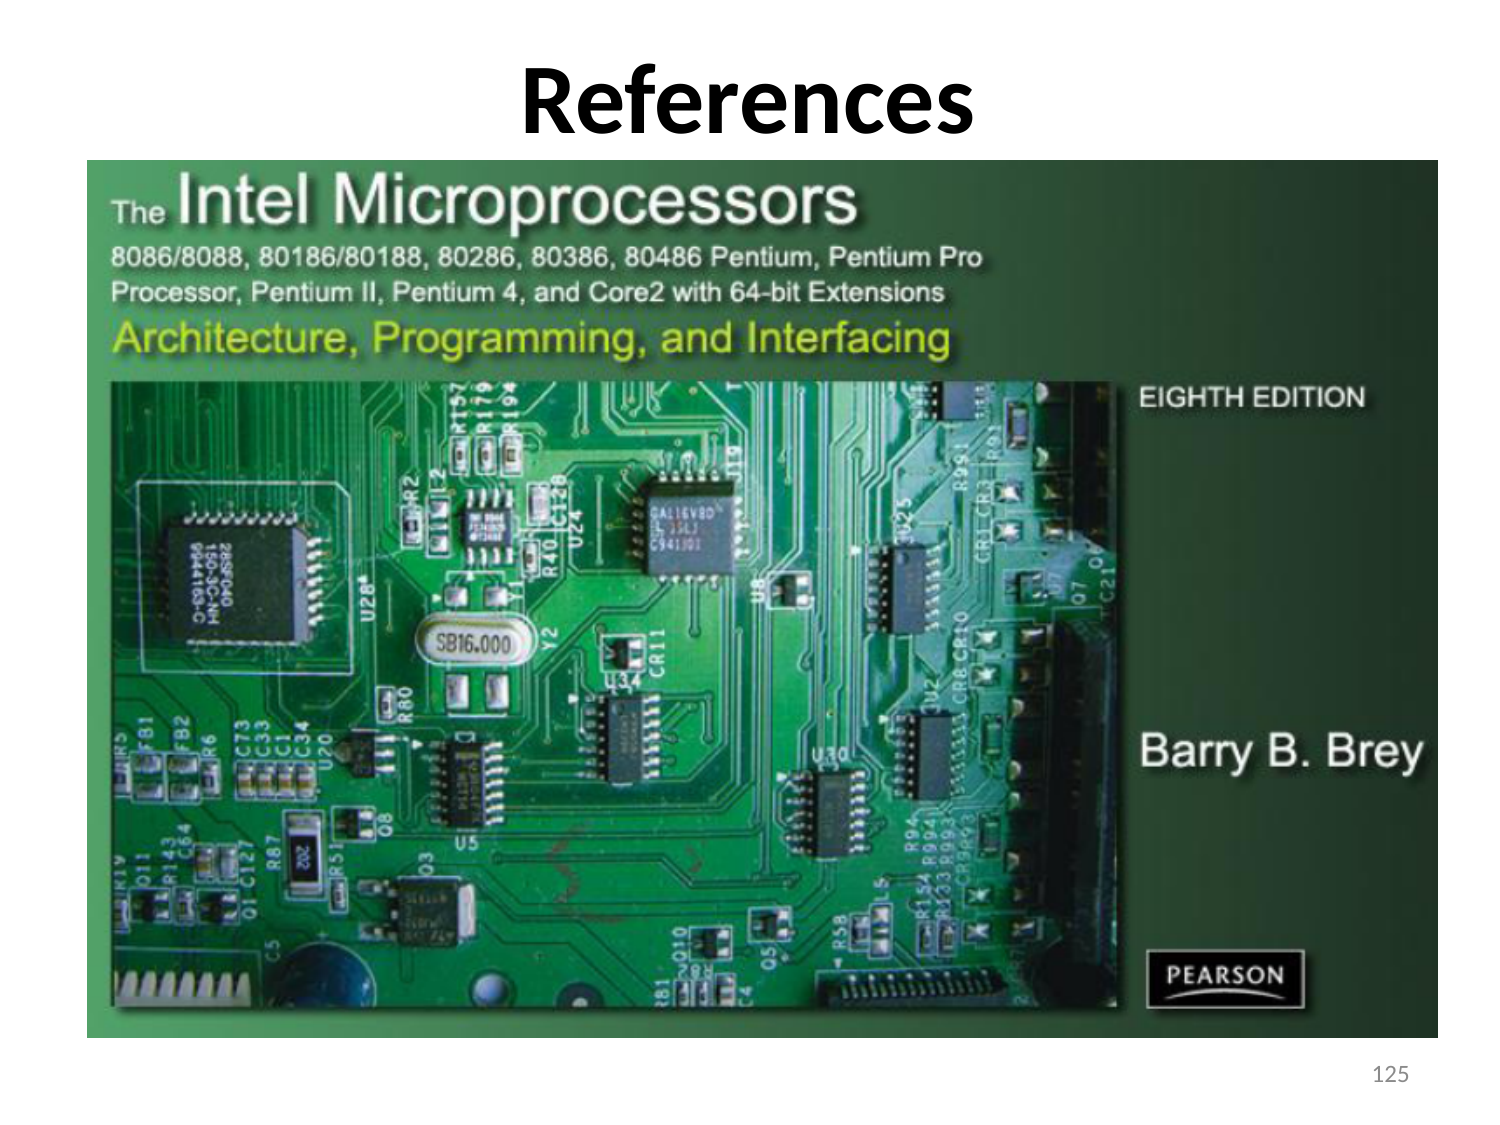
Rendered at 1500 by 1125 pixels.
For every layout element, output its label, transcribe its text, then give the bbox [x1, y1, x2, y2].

picture [87, 159, 1438, 1038]
slide_number 125 [1074, 1046, 1425, 1103]
title References [72, 12, 1423, 175]
